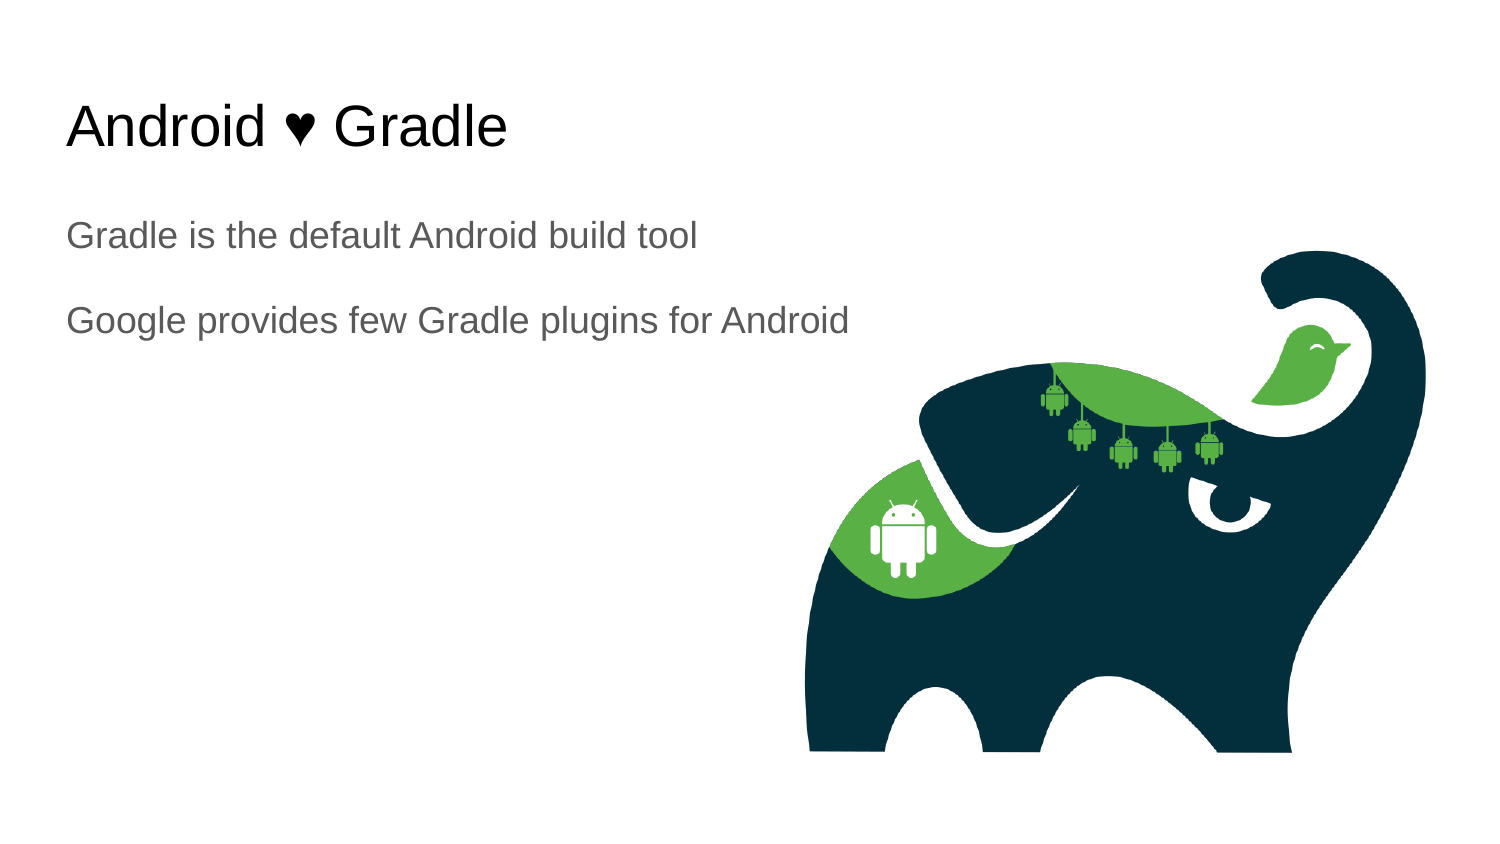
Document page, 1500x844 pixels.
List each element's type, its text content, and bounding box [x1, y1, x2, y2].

picture [772, 166, 1451, 844]
list Gradle is the default Android build tool Google provides few Gradle plugins for Android [51, 189, 767, 750]
title Android ♥ Gradle [51, 72, 1449, 167]
